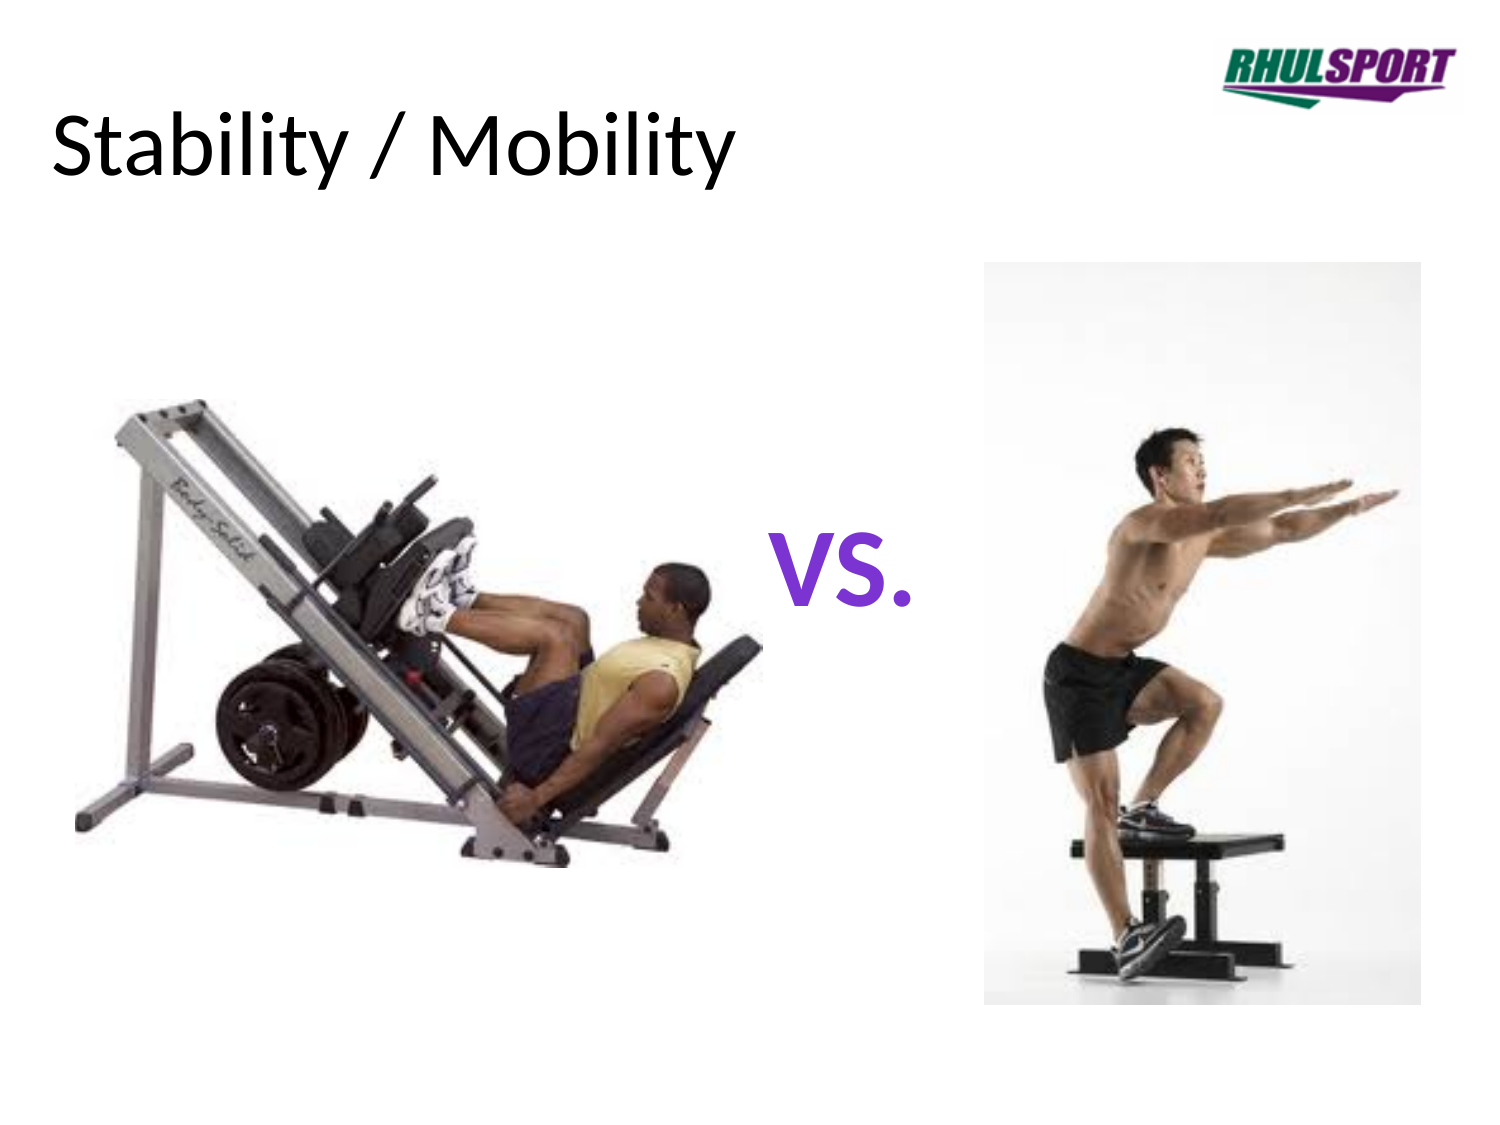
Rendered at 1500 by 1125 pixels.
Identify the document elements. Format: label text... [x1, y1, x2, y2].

picture [1213, 39, 1464, 115]
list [870, 262, 1500, 1006]
title Stability / Mobility [36, 45, 1425, 233]
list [74, 262, 763, 1006]
text_box Vs. [766, 486, 865, 637]
